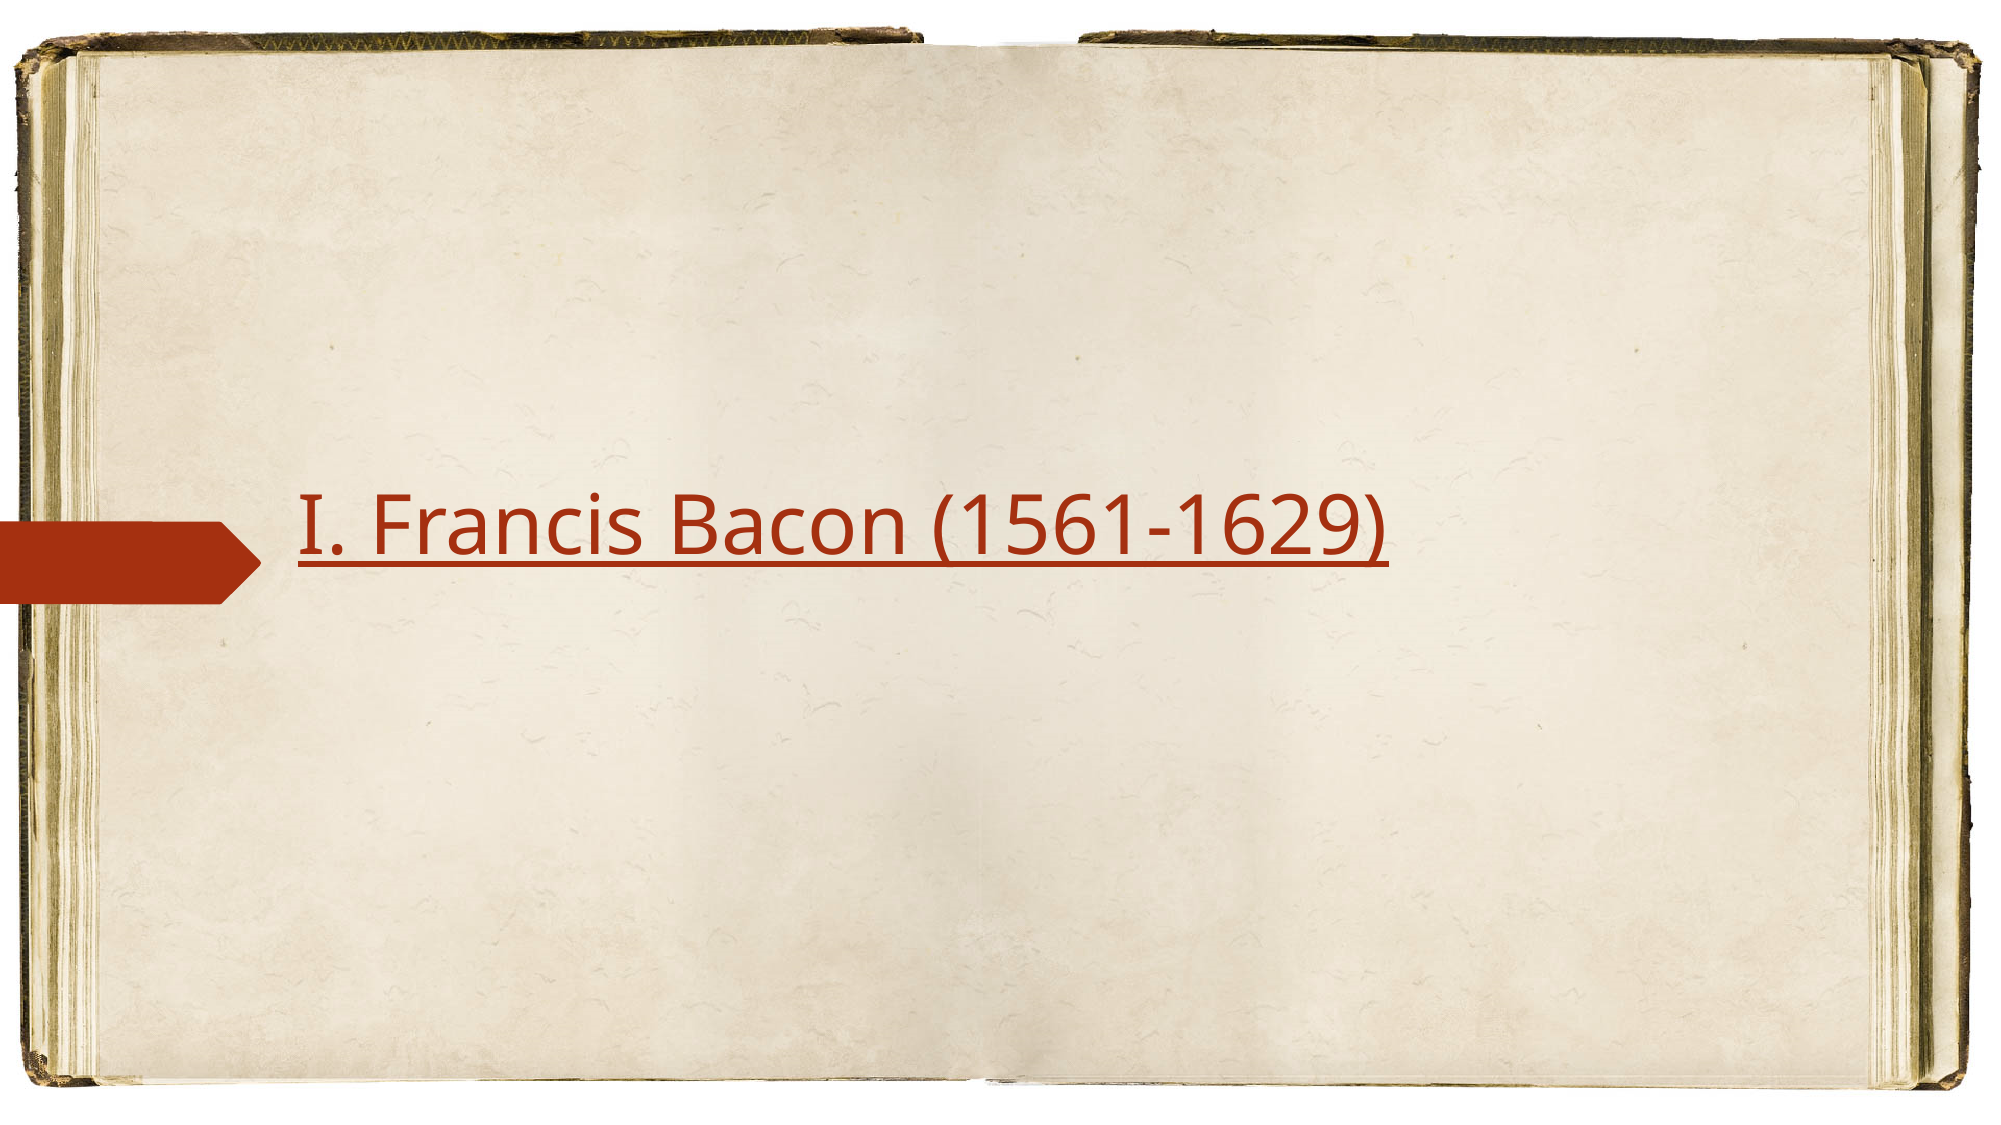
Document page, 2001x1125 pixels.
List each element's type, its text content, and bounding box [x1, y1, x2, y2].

picture [0, 0, 2001, 1125]
title I. Francis Bacon (1561-1629) [282, 337, 1888, 579]
